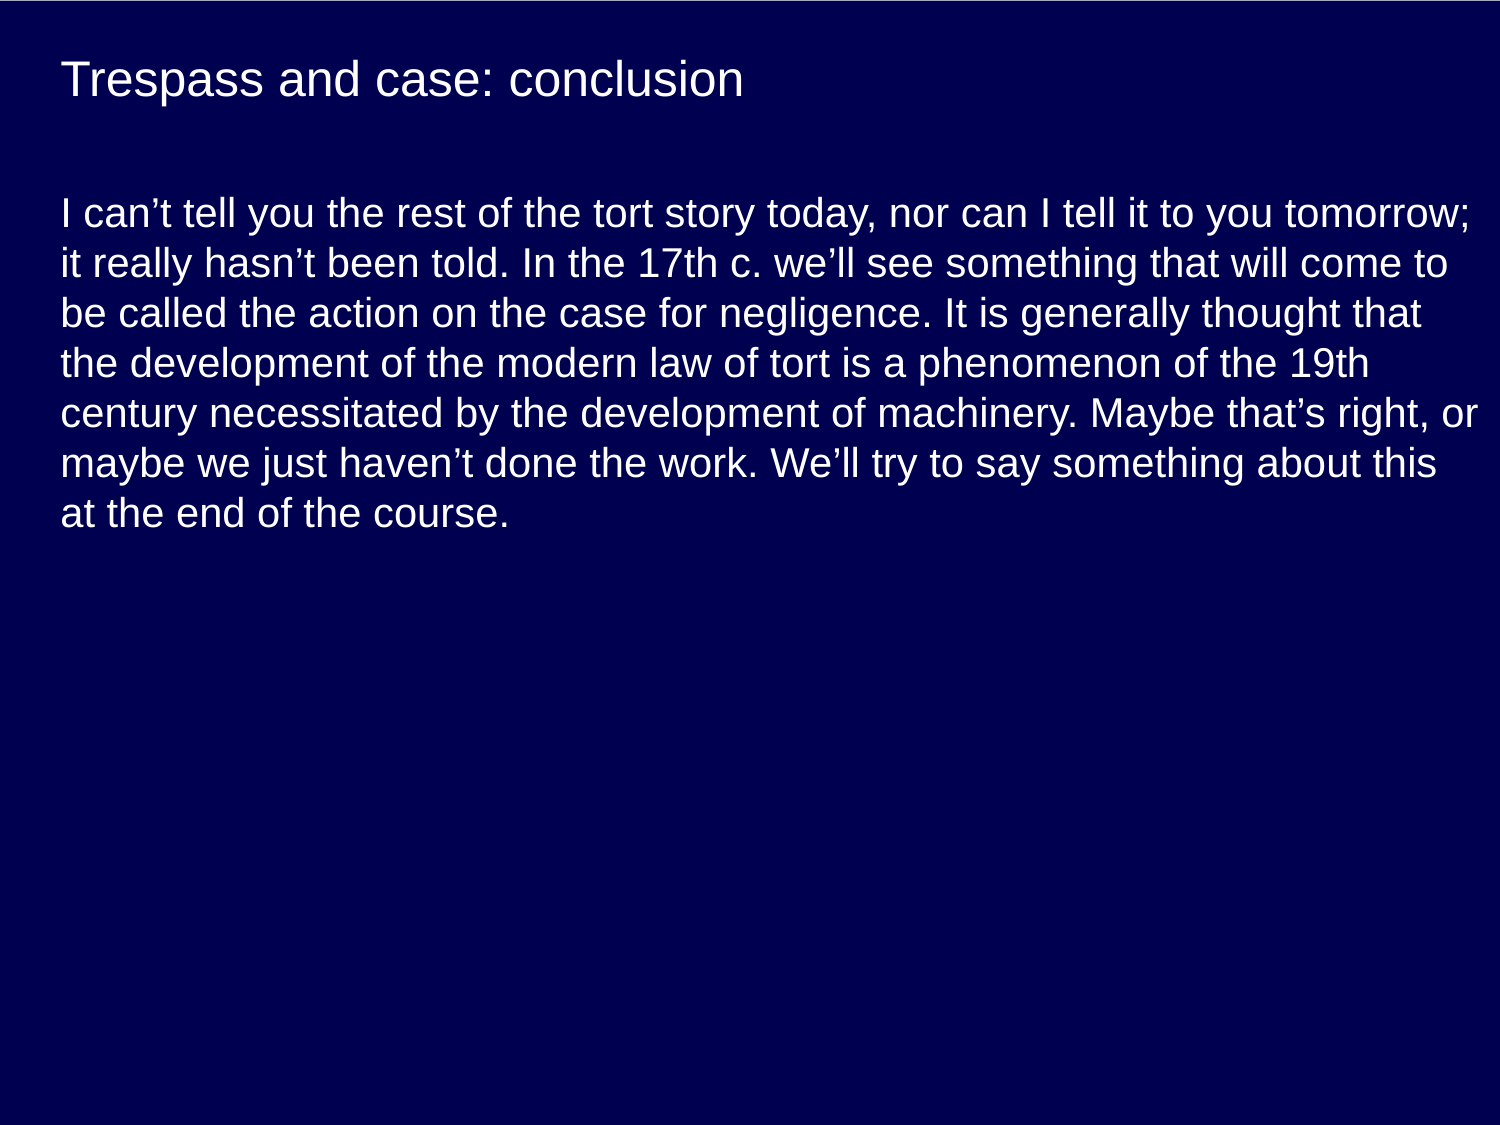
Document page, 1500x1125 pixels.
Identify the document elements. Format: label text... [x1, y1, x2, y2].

list I can’t tell you the rest of the tort story today, nor can I tell it to you tomorrow; it really hasn’t been told. In the 17th c. we’ll see something that will come to be called the action on the case for negligence. It is generally thought that the development of the modern law of tort is a phenomenon of the 19th century necessitated by the development of machinery. Maybe that’s right, or maybe we just haven’t done the work. We’ll try to say something about this at the end of the course. [45, 177, 1497, 581]
title Trespass and case: conclusion [45, 39, 1425, 110]
